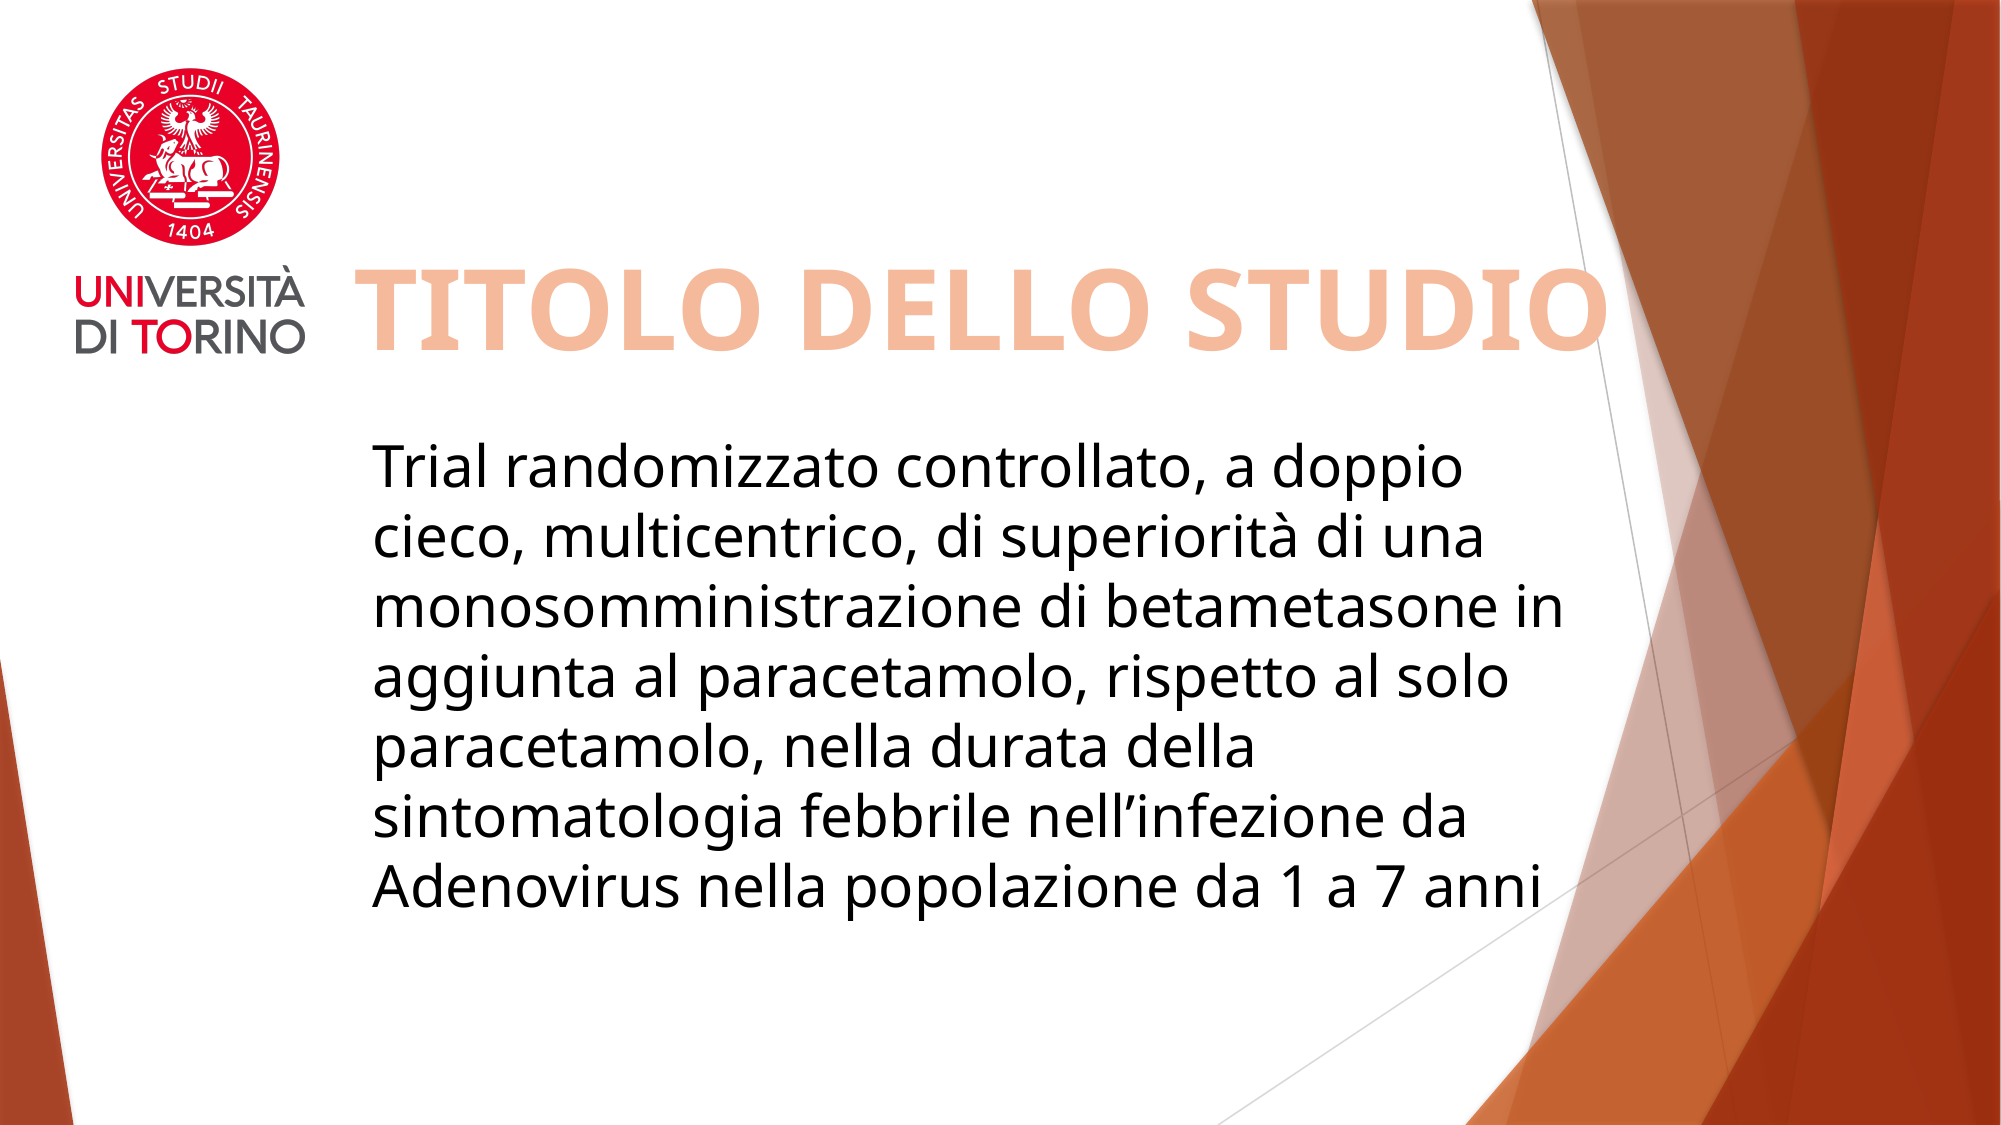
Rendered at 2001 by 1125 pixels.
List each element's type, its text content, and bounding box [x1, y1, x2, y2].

text_box TITOLO DELLO STUDIO [338, 230, 1629, 381]
text_box Trial randomizzato controllato, a doppio cieco, multicentrico, di superiorità di una monosomministrazione di betametasone in aggiunta al paracetamolo, rispetto al solo paracetamolo, nella durata della sintomatologia febbrile nell’infezione da Adenovirus nella popolazione da 1 a 7 anni [358, 421, 1609, 1034]
picture [76, 40, 305, 383]
